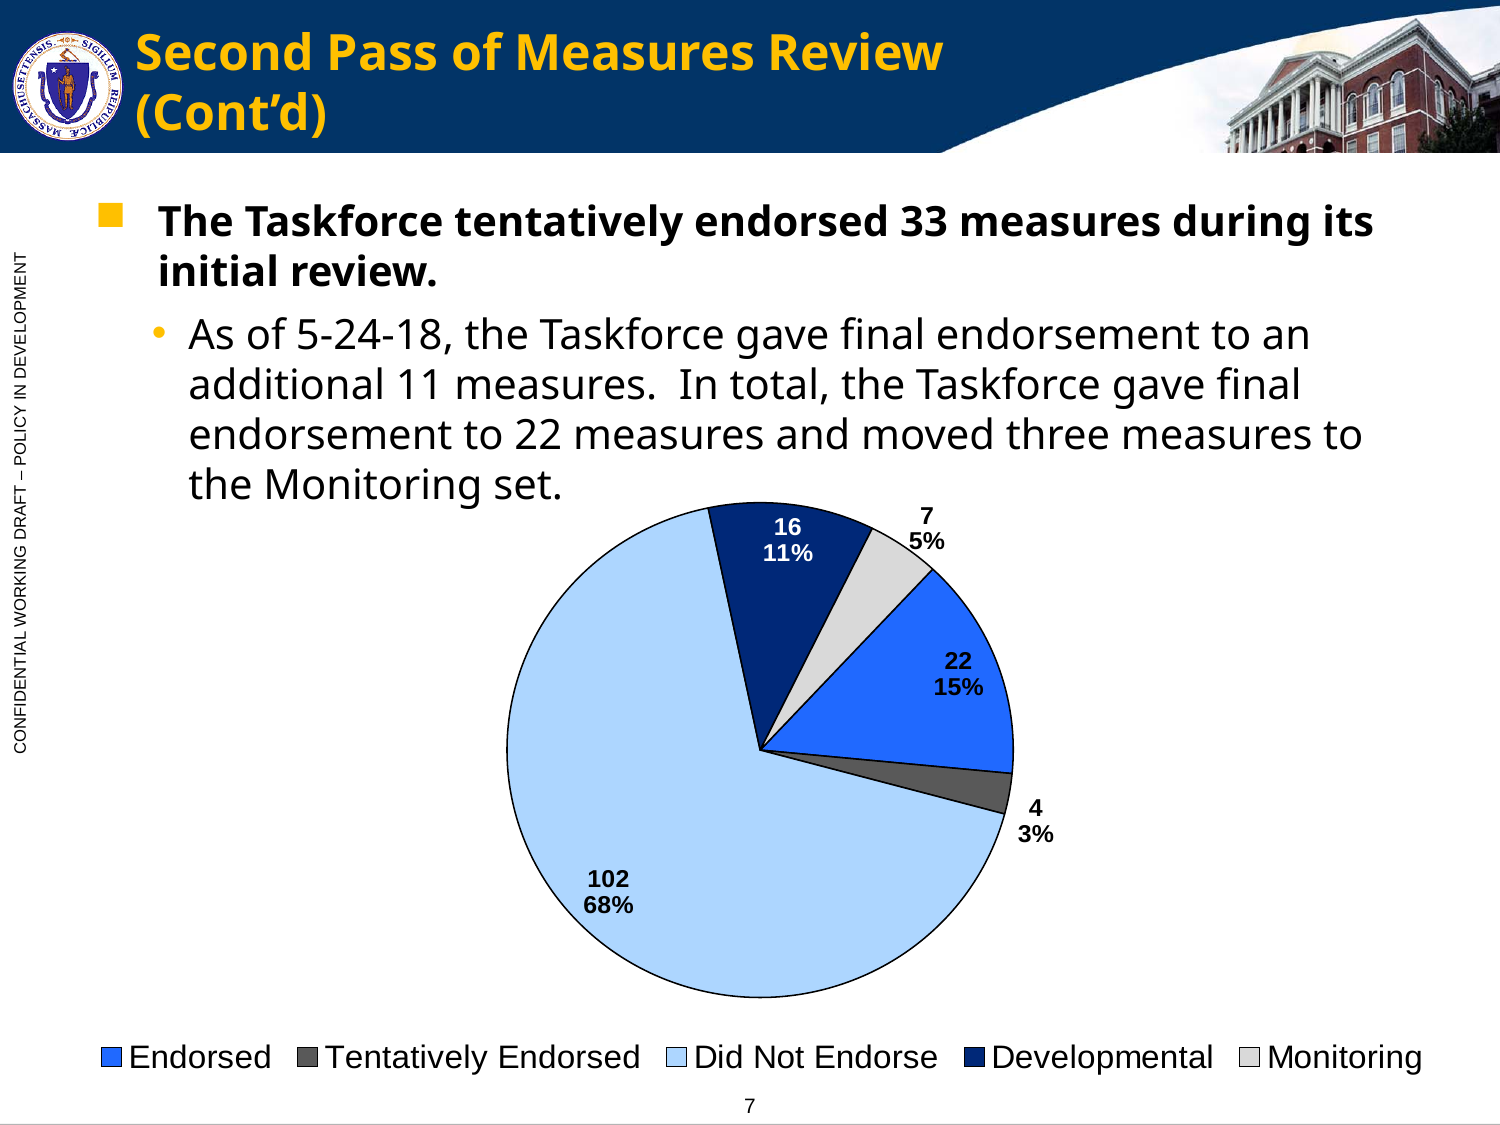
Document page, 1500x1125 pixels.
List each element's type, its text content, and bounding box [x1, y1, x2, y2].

title Second Pass of Measures Review (Cont’d) [120, 17, 1051, 144]
chart [87, 487, 1438, 1125]
list The Taskforce tentatively endorsed 33 measures during its initial review. As of 5-24-18, the Taskforce gave final endorsement to an additional 11 measures. In total, the Taskforce gave final endorsement to 22 measures and moved three measures to the Monitoring set. [87, 187, 1413, 486]
picture [0, 0, 1500, 153]
